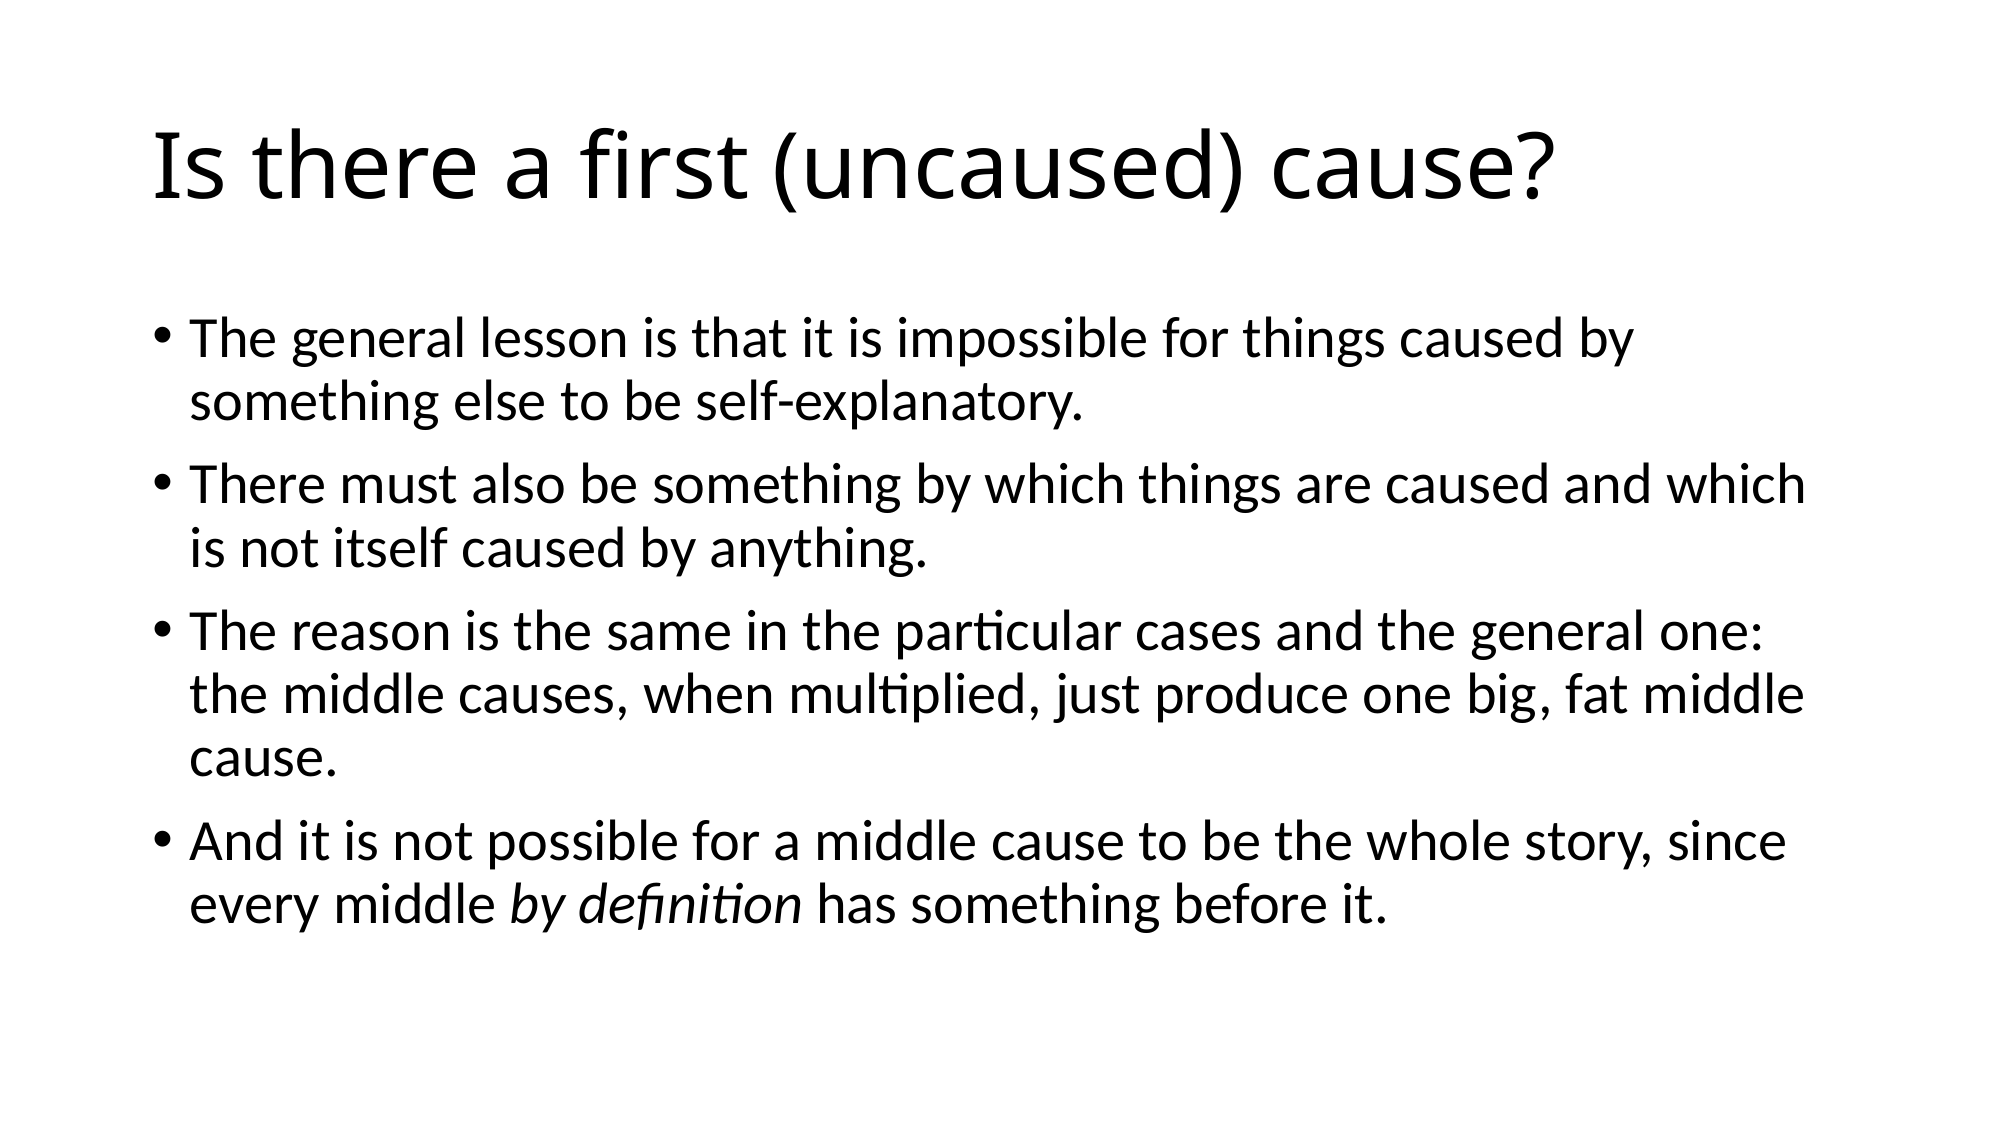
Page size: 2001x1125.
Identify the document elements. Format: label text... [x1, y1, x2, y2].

title Is there a first (uncaused) cause? [137, 59, 1863, 278]
list The general lesson is that it is impossible for things caused by something else to be self-explanatory. There must also be something by which things are caused and which is not itself caused by anything. The reason is the same in the particular cases and the general one: the middle causes, when multiplied, just produce one big, fat middle cause. And it is not possible for a middle cause to be the whole story, since every middle by definition has something before it. [137, 299, 1863, 1014]
